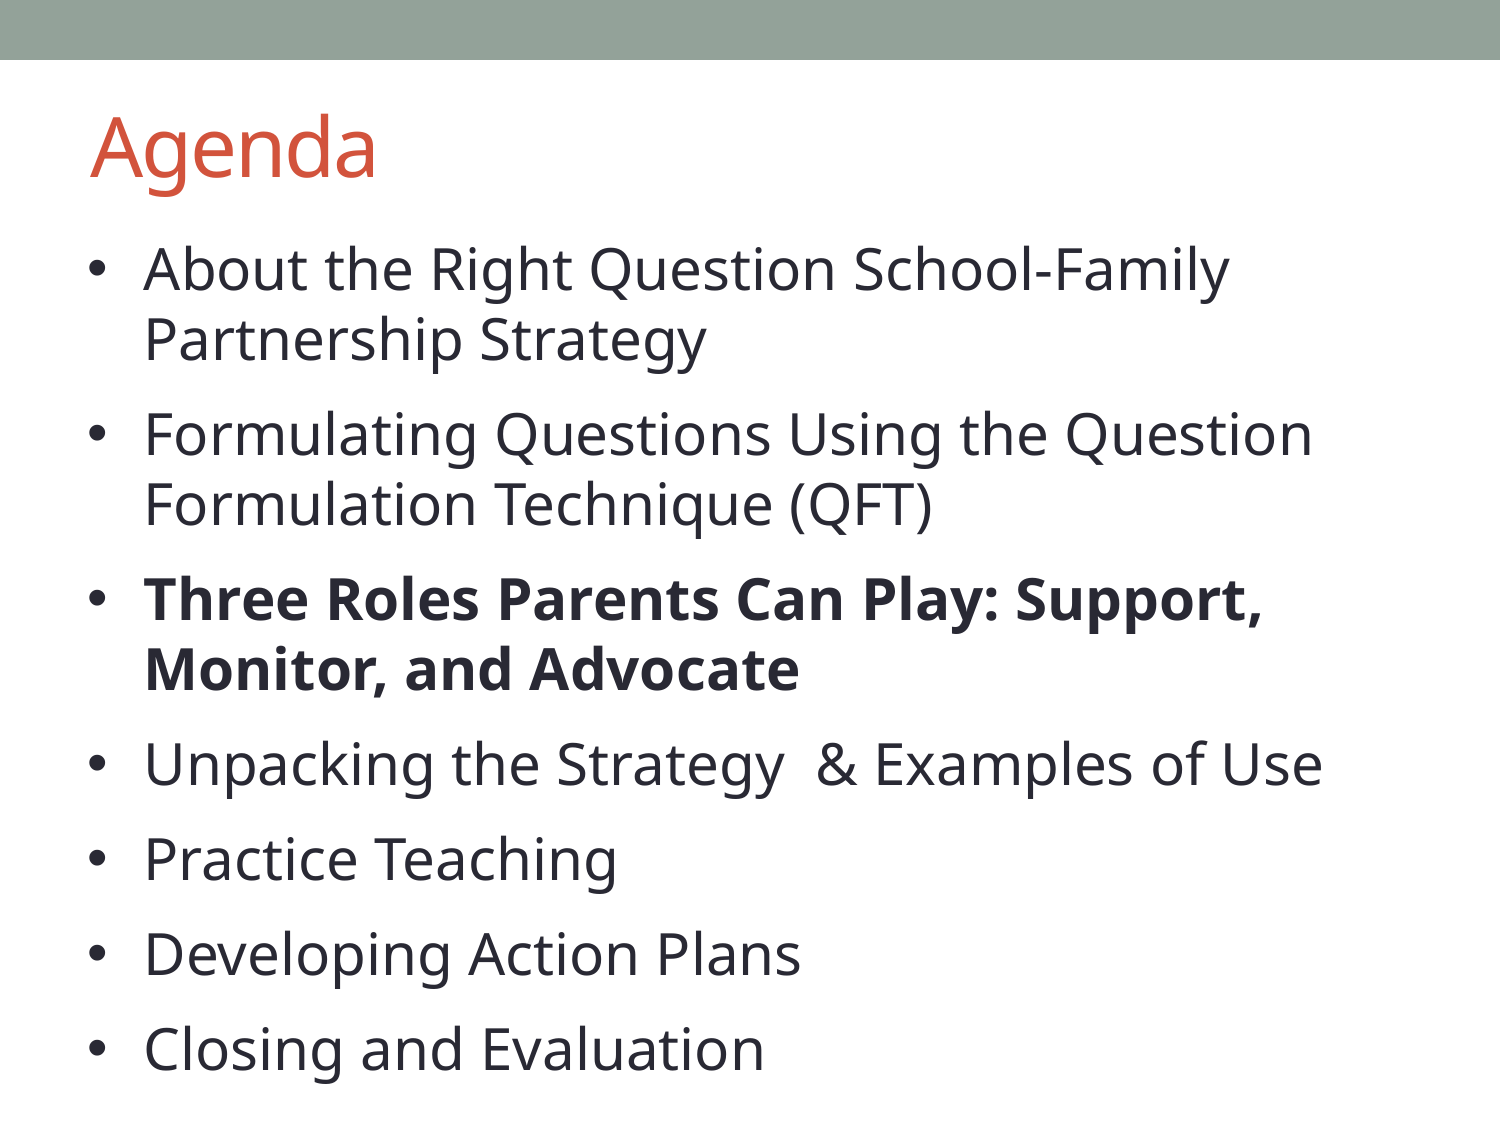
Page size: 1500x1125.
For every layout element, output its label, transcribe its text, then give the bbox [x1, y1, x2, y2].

title Agenda [75, 62, 1425, 225]
text_box About the Right Question School-Family Partnership Strategy Formulating Questions Using the Question Formulation Technique (QFT) Three Roles Parents Can Play: Support, Monitor, and Advocate Unpacking the Strategy & Examples of Use Practice Teaching Developing Action Plans Closing and Evaluation [72, 224, 1425, 1125]
